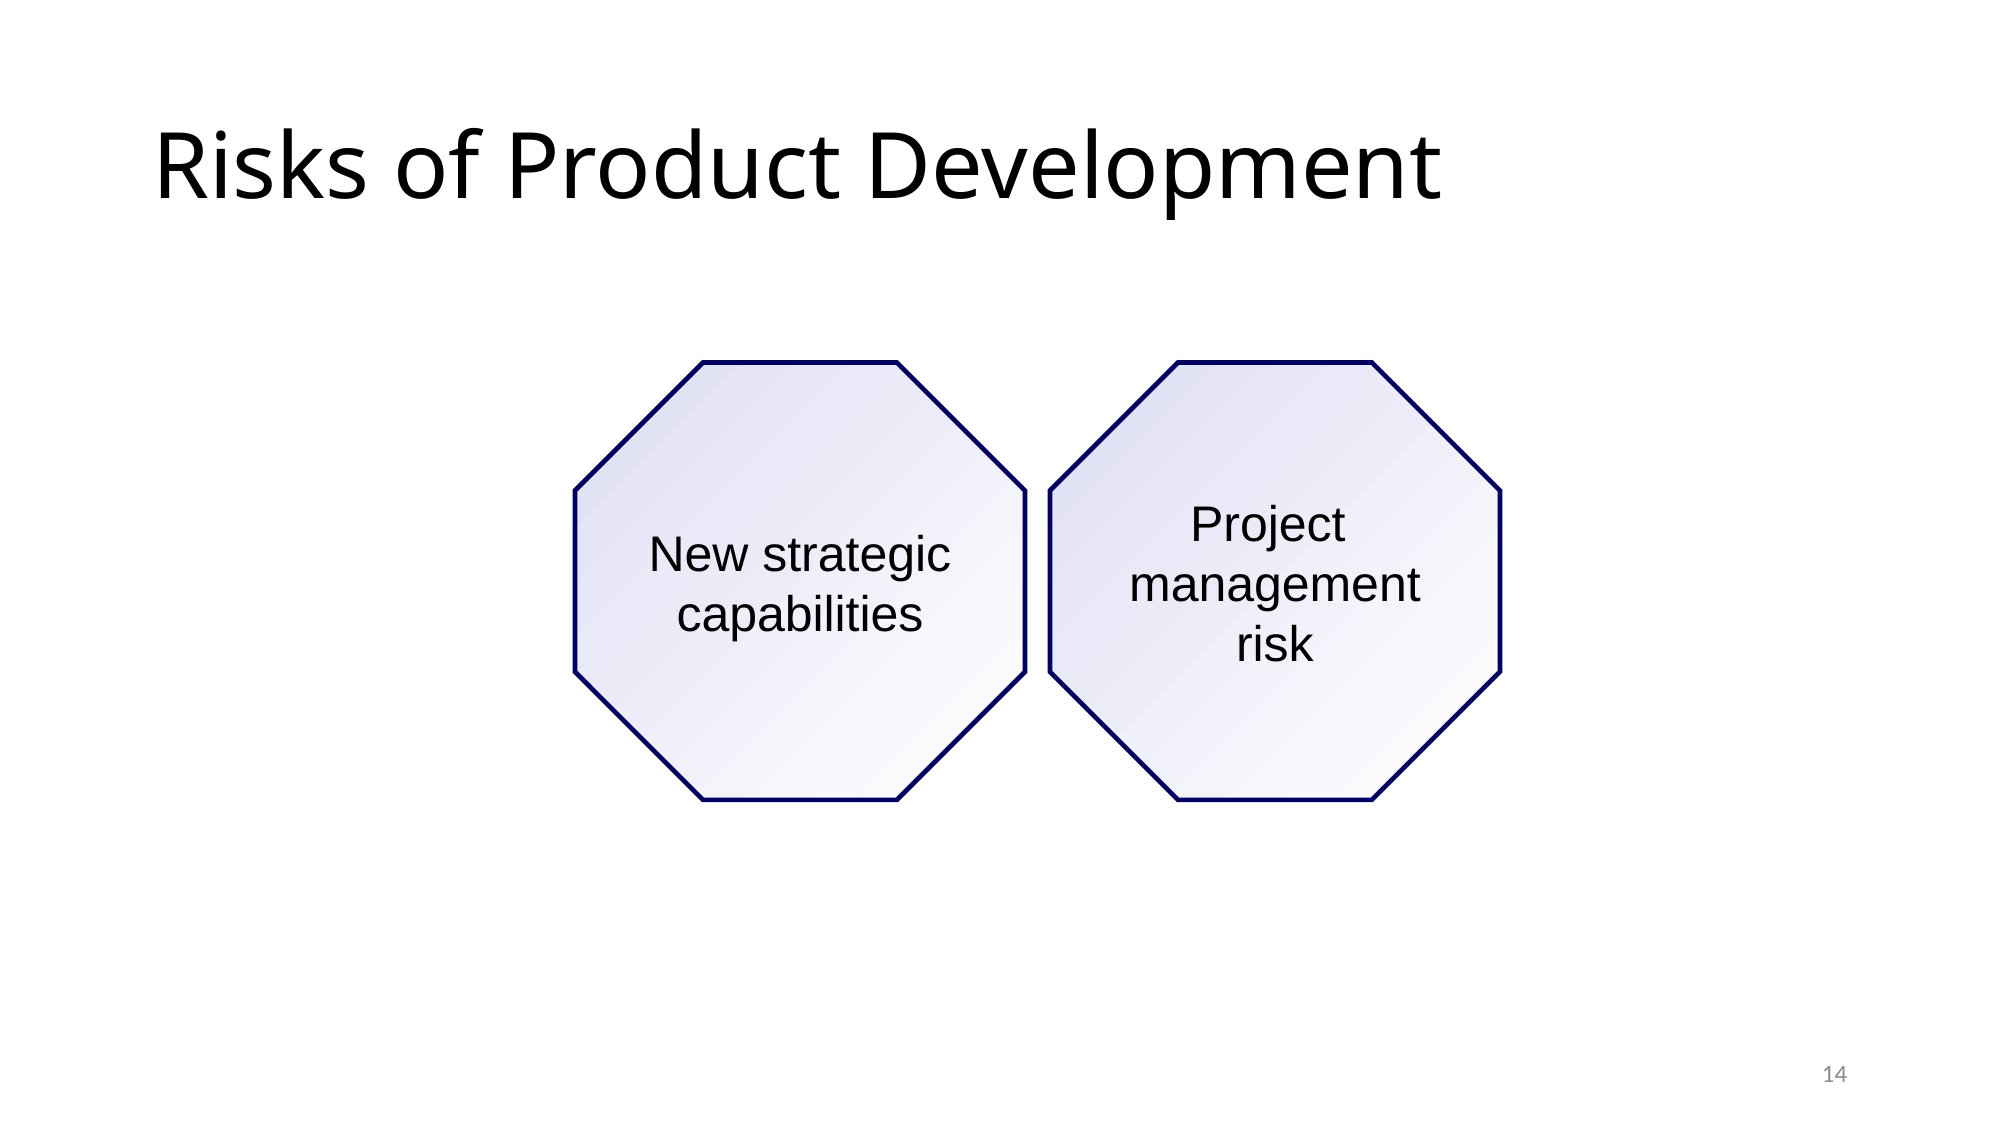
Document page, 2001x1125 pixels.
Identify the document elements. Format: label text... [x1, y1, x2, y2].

slide_number 14 [1412, 1042, 1863, 1103]
text_box New strategic capabilities [574, 362, 1025, 800]
text_box Project management risk [1049, 362, 1500, 800]
title Risks of Product Development [137, 59, 1863, 278]
